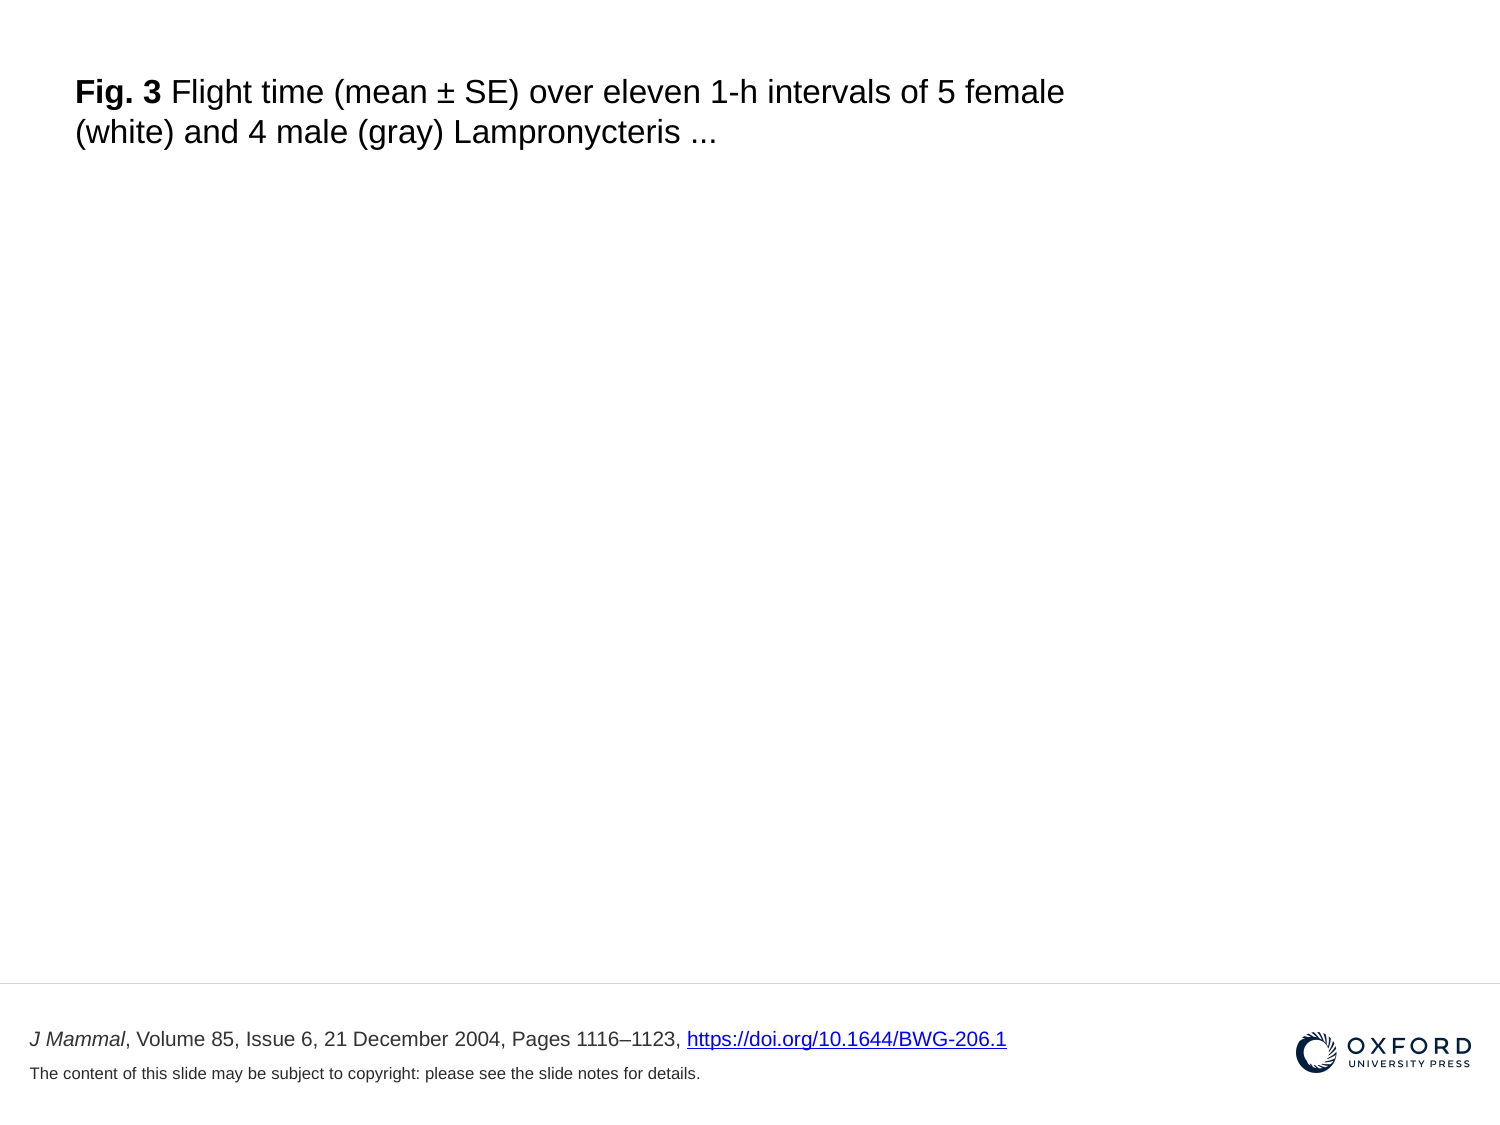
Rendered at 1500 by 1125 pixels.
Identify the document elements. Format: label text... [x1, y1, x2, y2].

footer J Mammal, Volume 85, Issue 6, 21 December 2004, Pages 1116–1123, https://doi.org/10.1644/BWG-206.1 The content of this slide may be subject to copyright: please see the slide notes for details. [0, 983, 1260, 1125]
picture [1296, 1032, 1471, 1073]
title Fig. 3 Flight time (mean ± SE) over eleven 1-h intervals of 5 female (white) and 4 male (gray) Lampronycteris ... [75, 69, 1078, 171]
